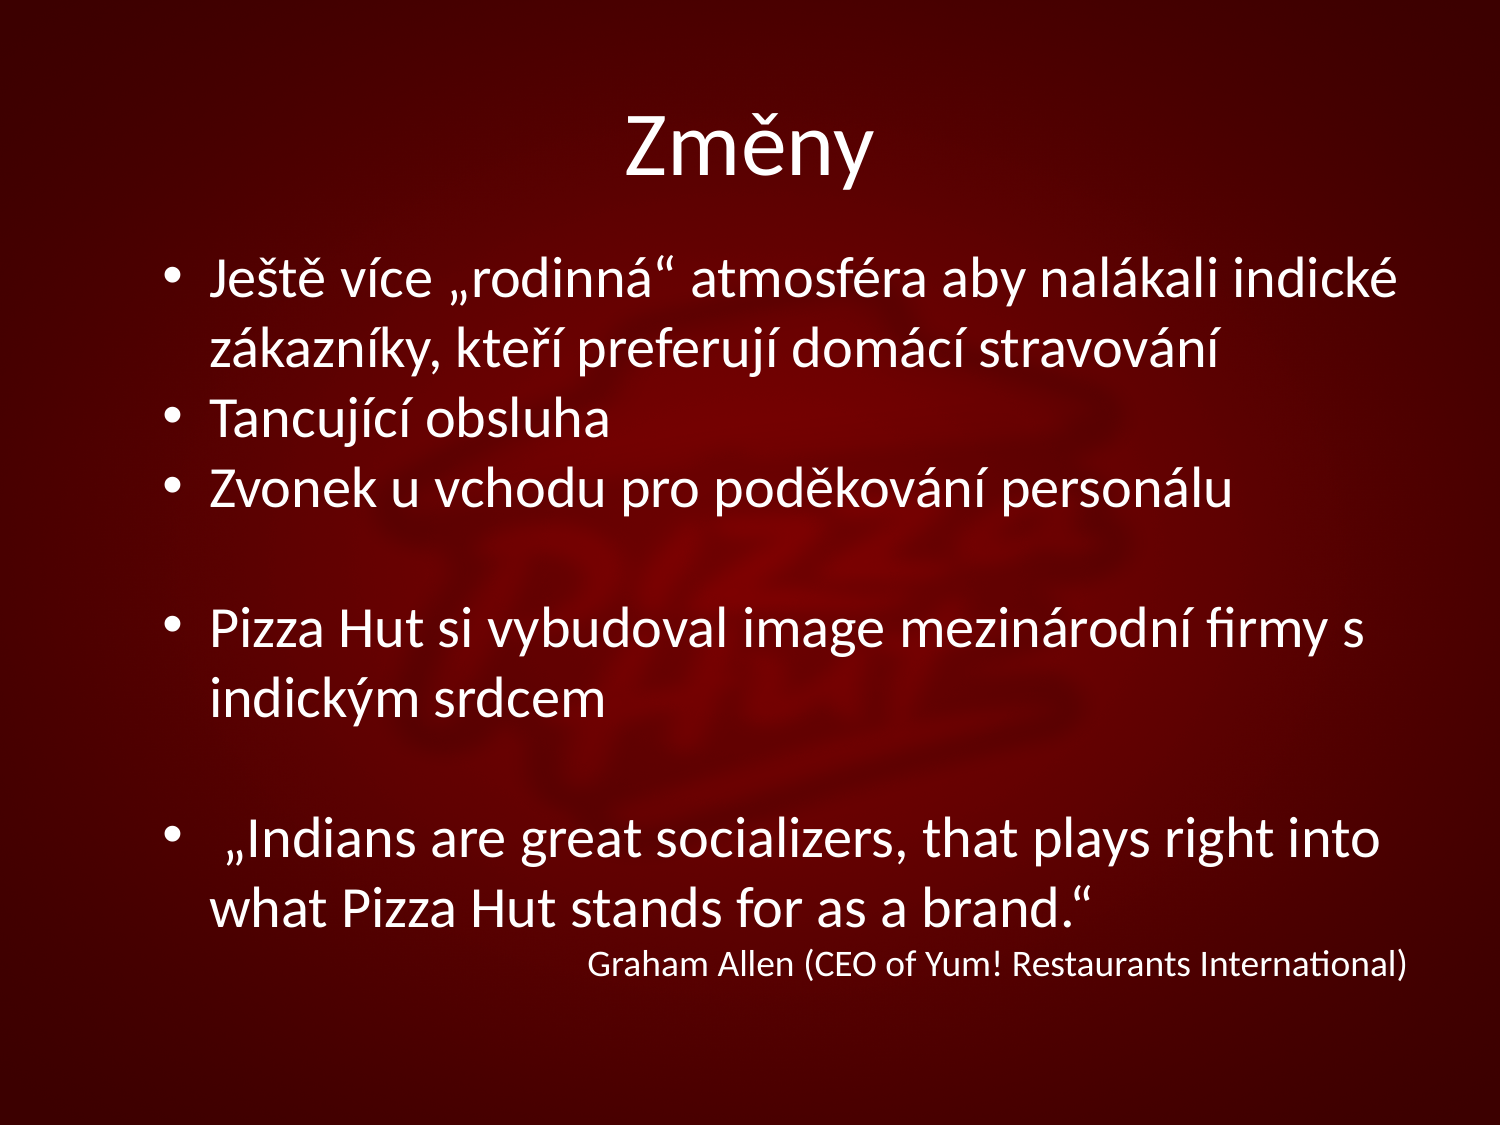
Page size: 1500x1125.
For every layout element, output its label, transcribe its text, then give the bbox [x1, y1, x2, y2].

text_box Ještě více „rodinná“ atmosféra aby nalákali indické zákazníky, kteří preferují domácí stravování Tancující obsluha Zvonek u vchodu pro poděkování personálu Pizza Hut si vybudoval image mezinárodní firmy s indickým srdcem „Indians are great socializers, that plays right into what Pizza Hut stands for as a brand.“ Graham Allen (CEO of Yum! Restaurants International) [147, 231, 1424, 992]
title Změny [75, 45, 1425, 233]
picture [0, 0, 1500, 1125]
